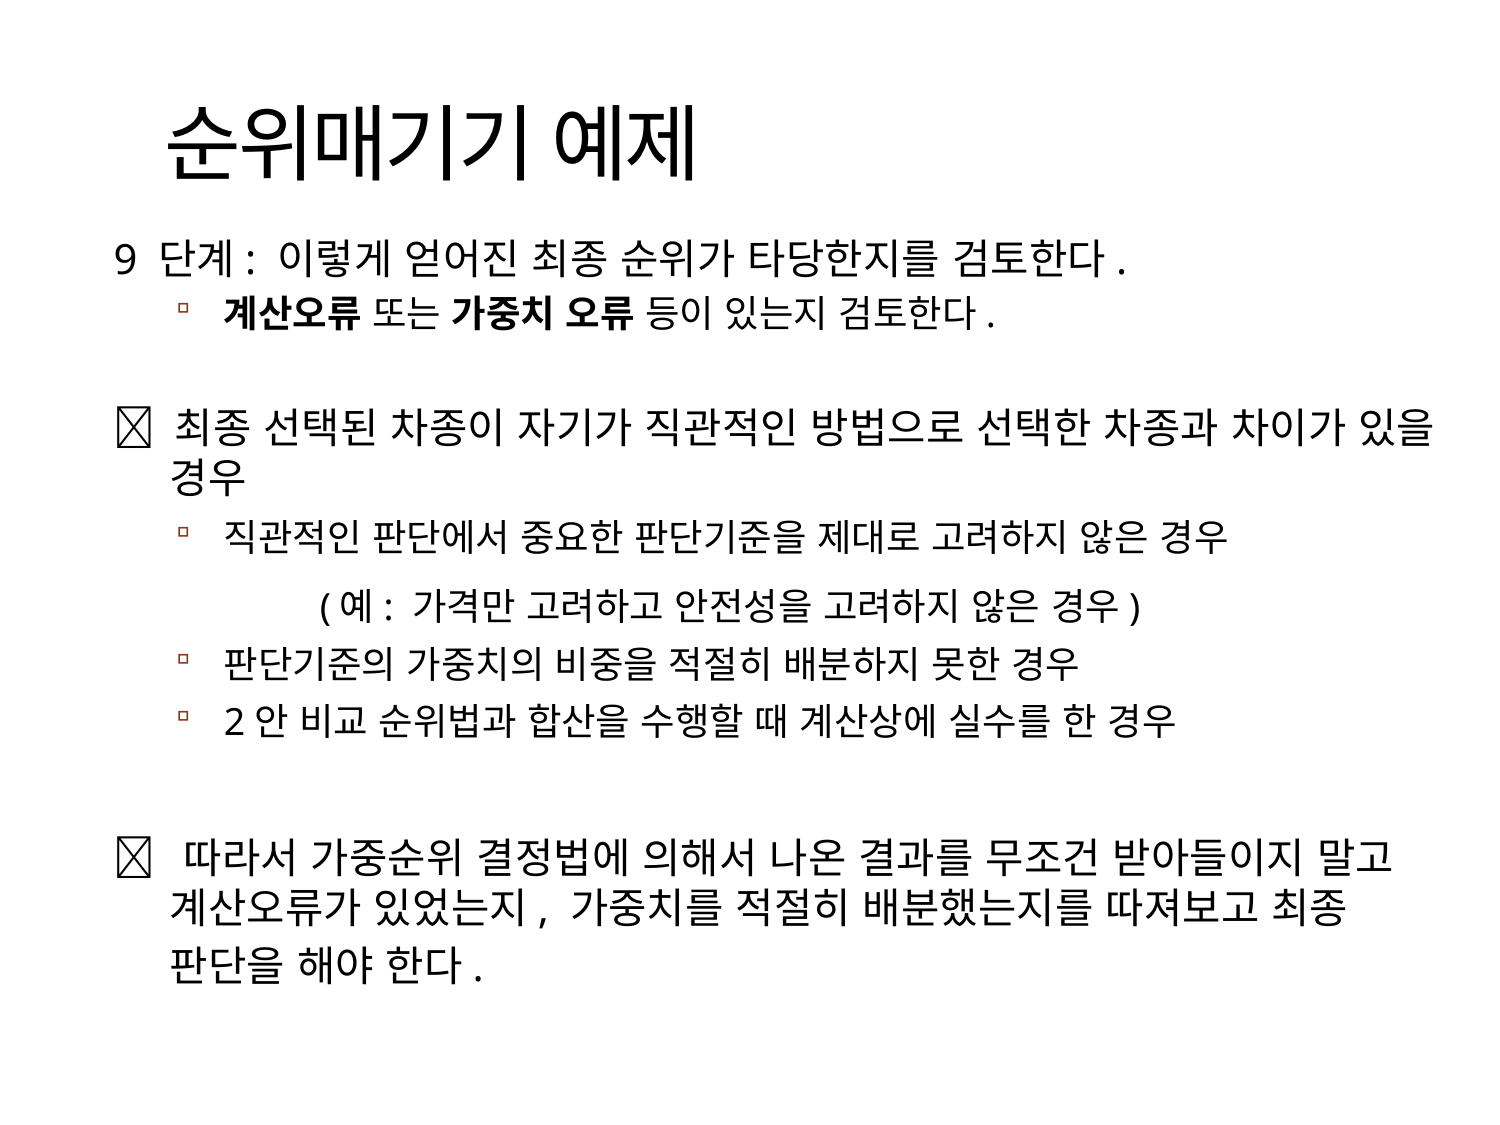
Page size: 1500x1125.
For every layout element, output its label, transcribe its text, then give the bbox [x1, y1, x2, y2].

title 순위매기기 예제 [150, 83, 1425, 224]
list 9 단계: 이렇게 얻어진 최종 순위가 타당한지를 검토한다. 계산오류 또는 가중치 오류 등이 있는지 검토한다.  최종 선택된 차종이 자기가 직관적인 방법으로 선택한 차종과 차이가 있을 경우 직관적인 판단에서 중요한 판단기준을 제대로 고려하지 않은 경우 (예: 가격만 고려하고 안전성을 고려하지 않은 경우) 판단기준의 가중치의 비중을 적절히 배분하지 못한 경우 2안 비교 순위법과 합산을 수행할 때 계산상에 실수를 한 경우  따라서 가중순위 결정법에 의해서 나온 결과를 무조건 받아들이지 말고 계산오류가 있었는지, 가중치를 적절히 배분했는지를 따져보고 최종 판단을 해야 한다. [87, 224, 1471, 1000]
